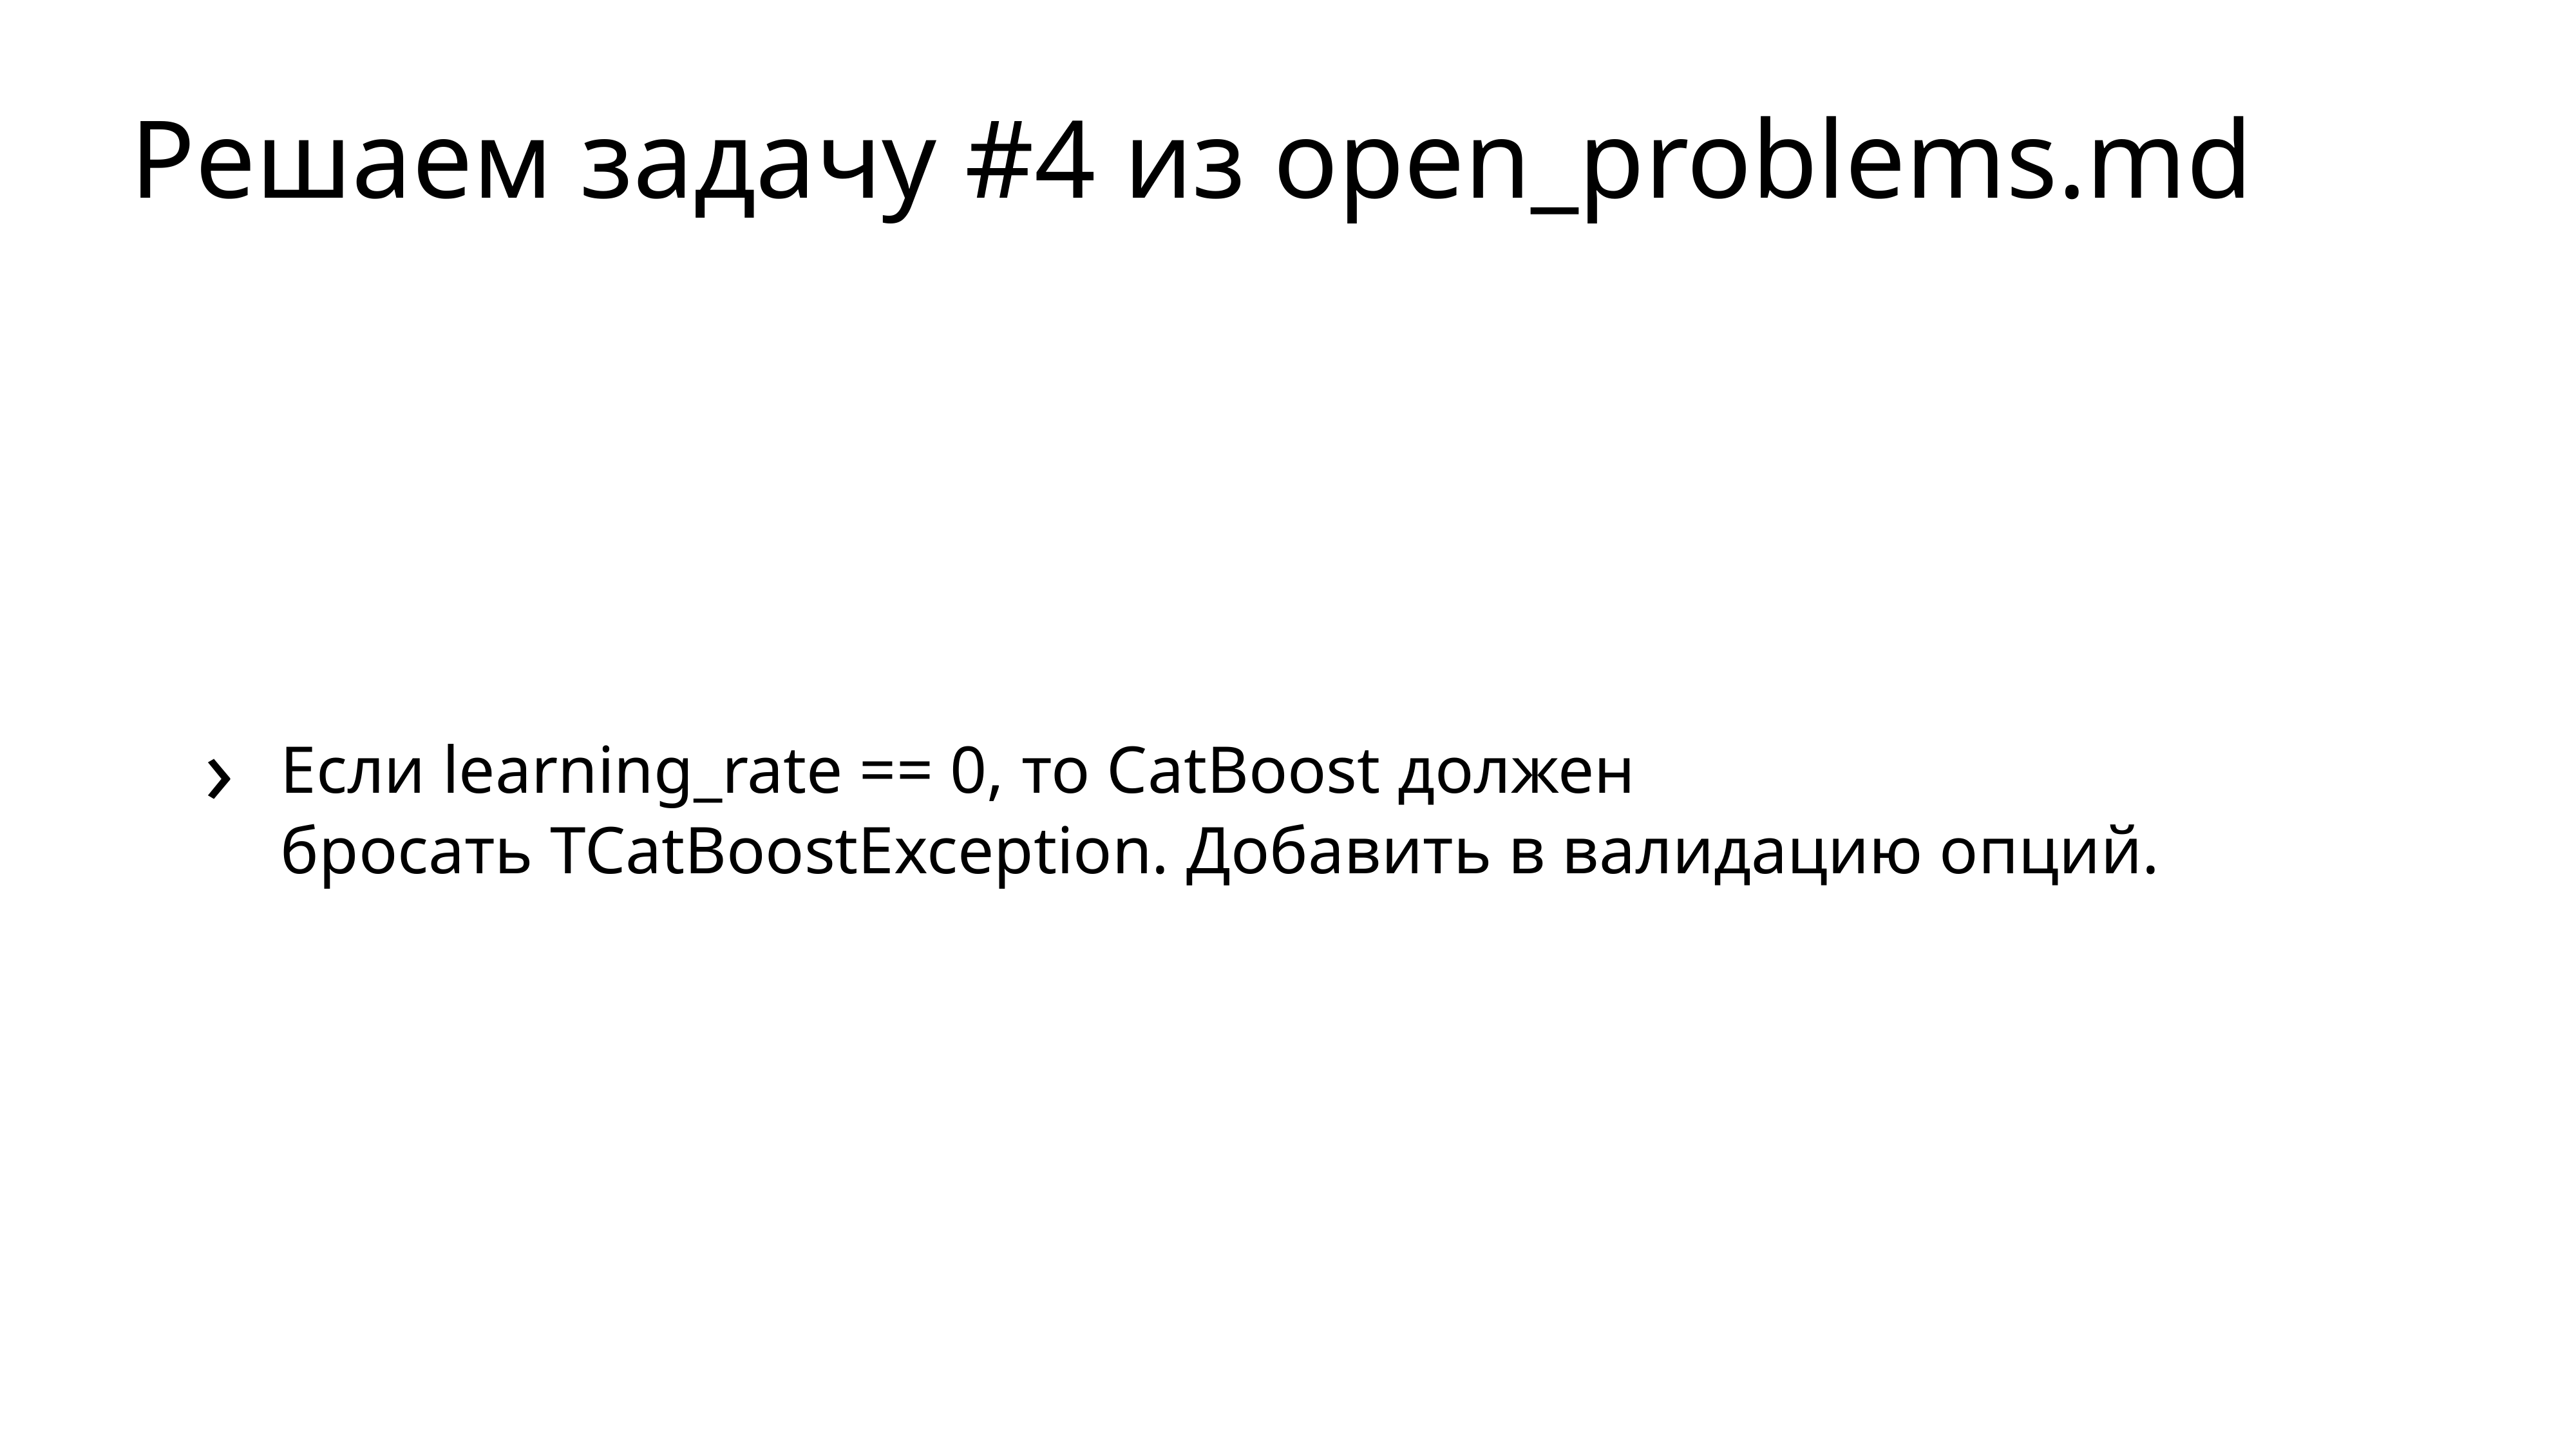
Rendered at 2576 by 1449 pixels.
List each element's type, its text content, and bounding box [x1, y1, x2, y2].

title Решаем задачу #4 из open_problems.md [120, 80, 2459, 240]
list Если learning_rate == 0, то CatBoost должен бросать TCatBoostException. Добавить в валидацию опций. [120, 322, 2177, 1290]
